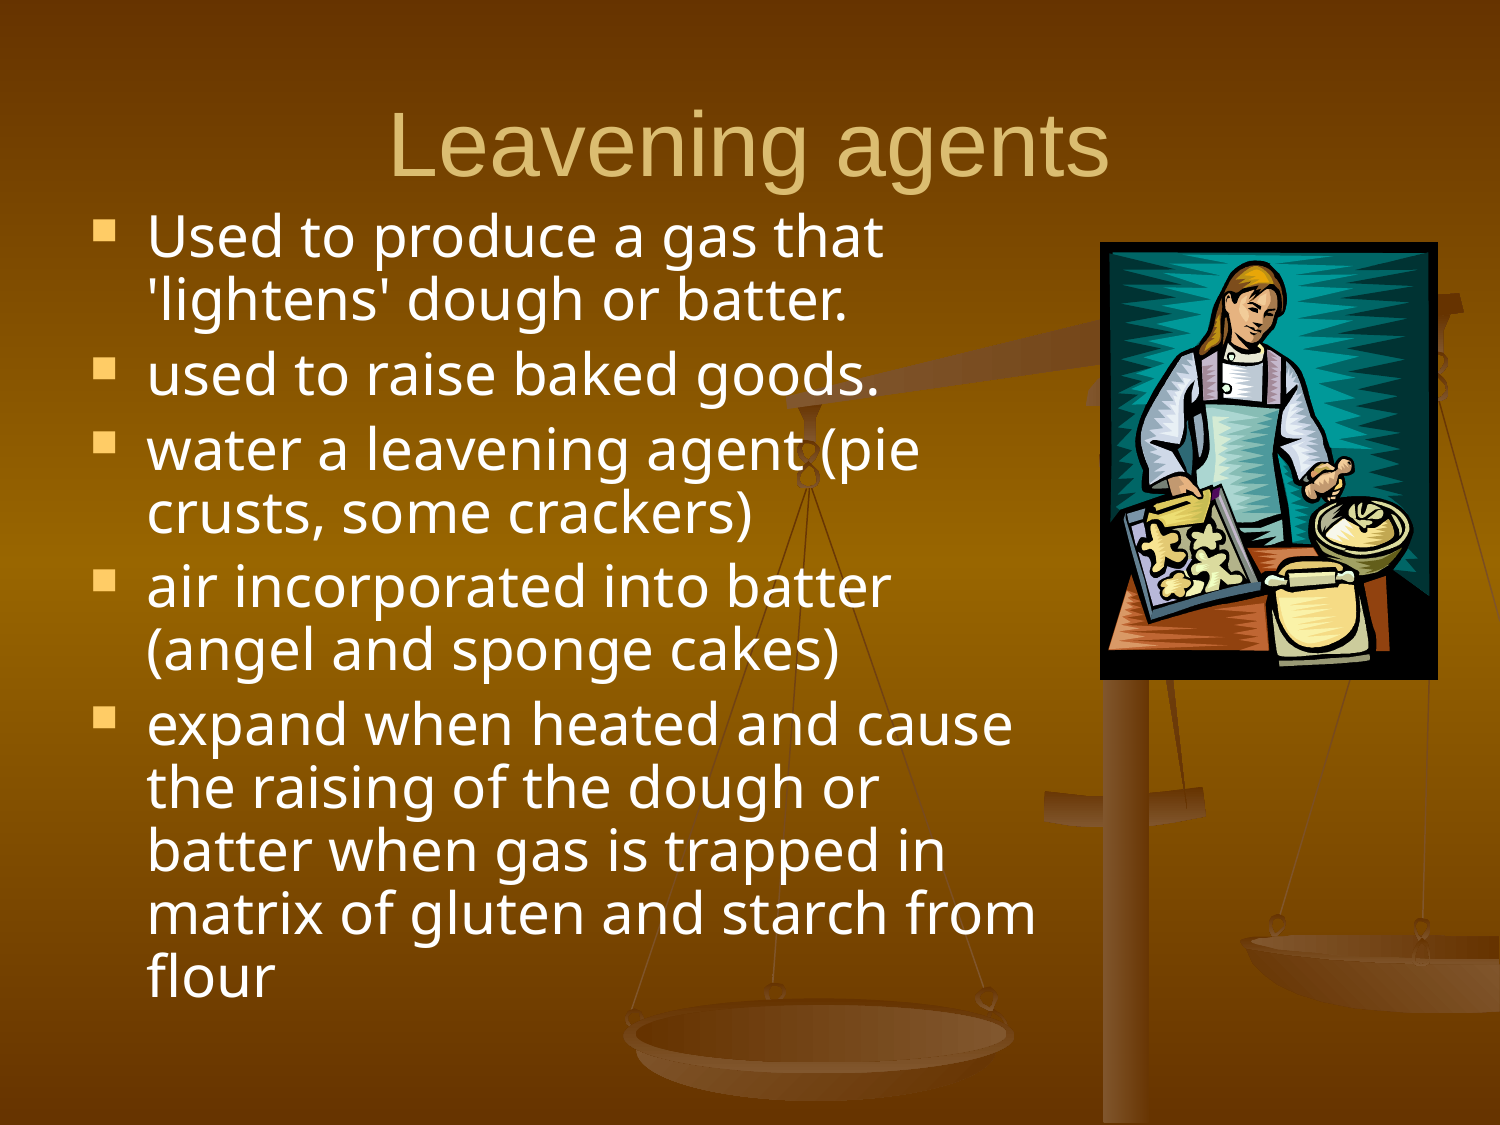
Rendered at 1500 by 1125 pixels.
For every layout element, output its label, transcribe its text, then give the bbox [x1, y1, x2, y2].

list Used to produce a gas that 'lightens' dough or batter. used to raise baked goods. water a leavening agent (pie crusts, some crackers) air incorporated into batter (angel and sponge cakes) expand when heated and cause the raising of the dough or batter when gas is trapped in matrix of gluten and starch from flour [74, 199, 1063, 1125]
title Leavening agents [74, 45, 1426, 234]
picture [1099, 237, 1443, 686]
